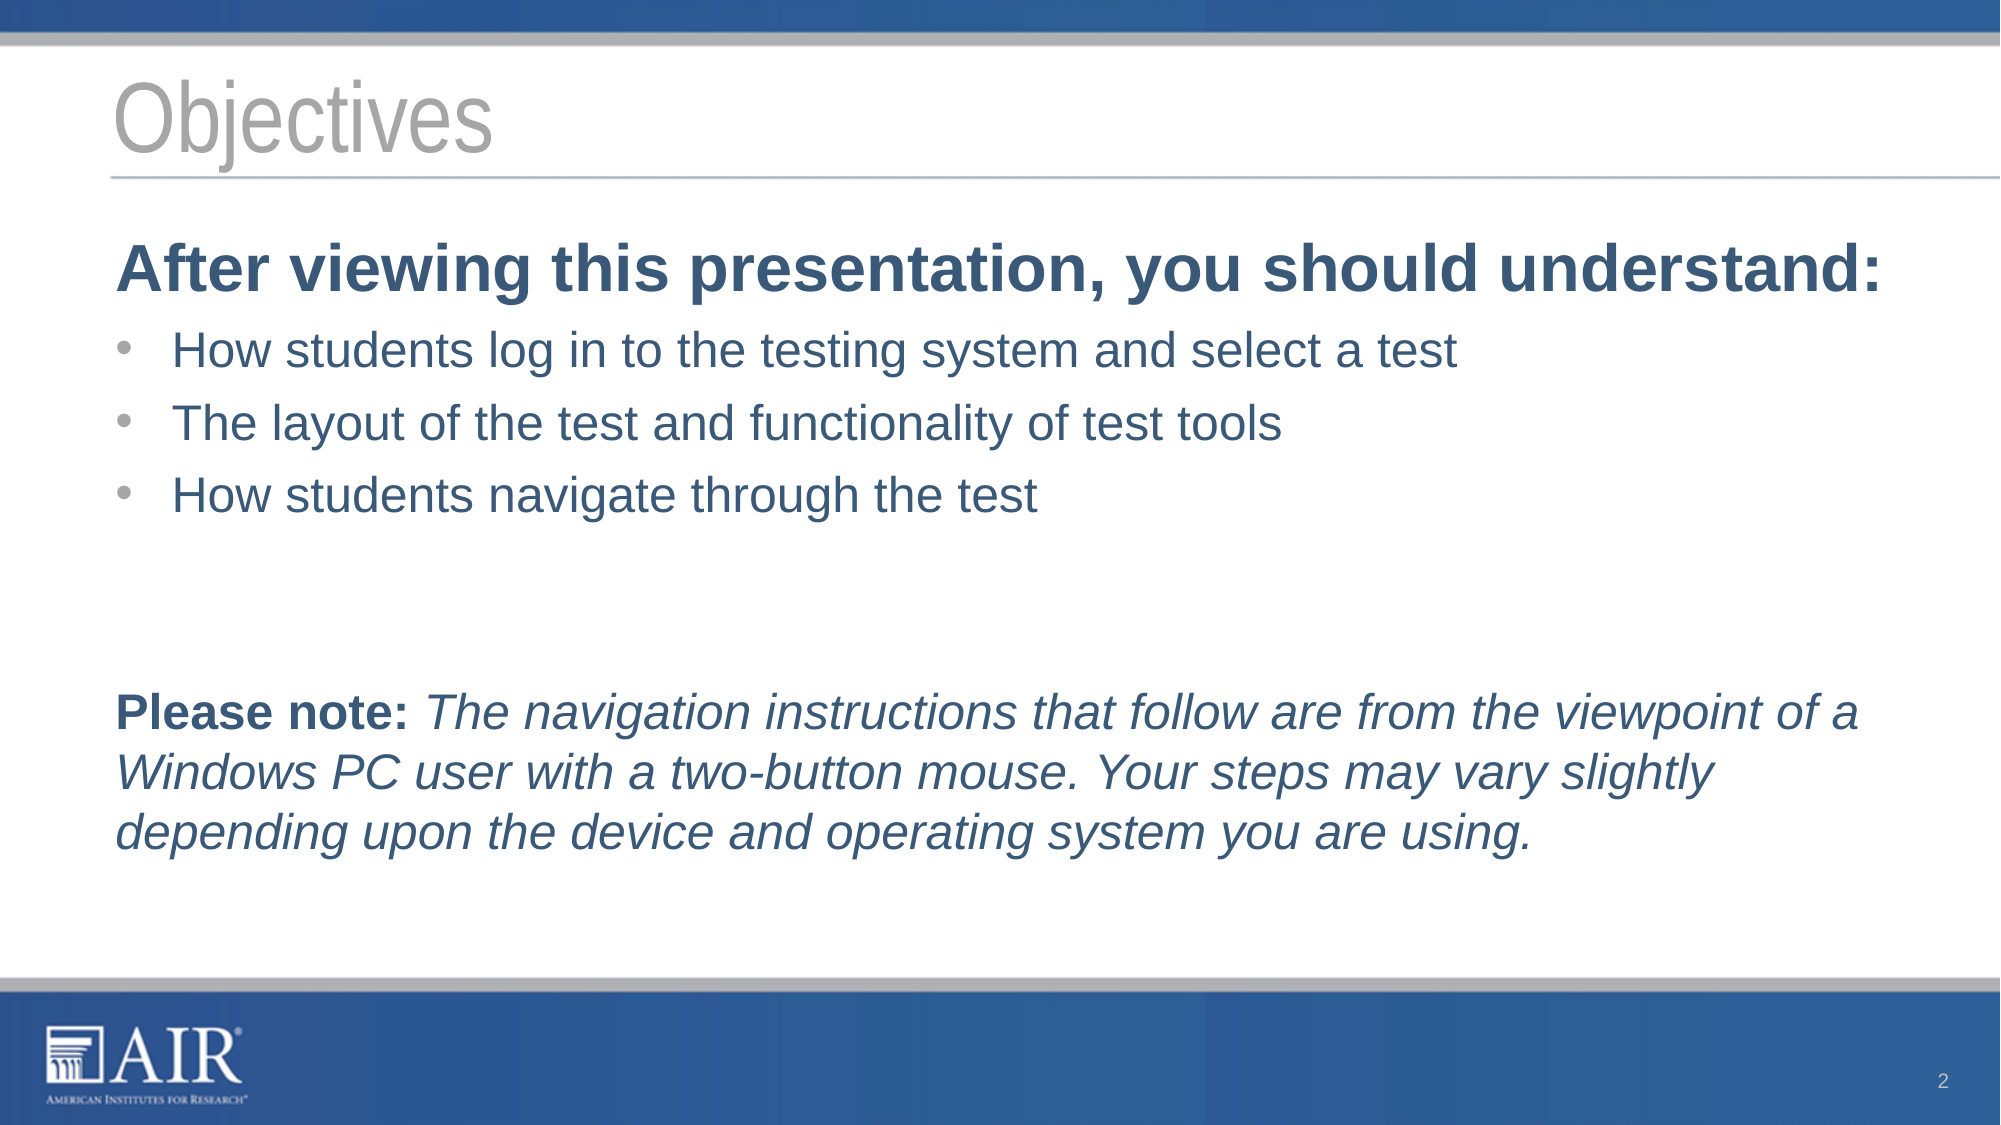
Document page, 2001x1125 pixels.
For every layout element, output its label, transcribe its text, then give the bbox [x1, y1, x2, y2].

picture [0, 0, 2000, 1125]
slide_number 2 [1937, 1067, 1950, 1093]
list After viewing this presentation, you should understand: How students log in to the testing system and select a test The layout of the test and functionality of test tools How students navigate through the test Please note: The navigation instructions that follow are from the viewpoint of a Windows PC user with a two-button mouse. Your steps may vary slightly depending upon the device and operating system you are using. [115, 224, 1938, 913]
title Objectives [112, 51, 1950, 173]
